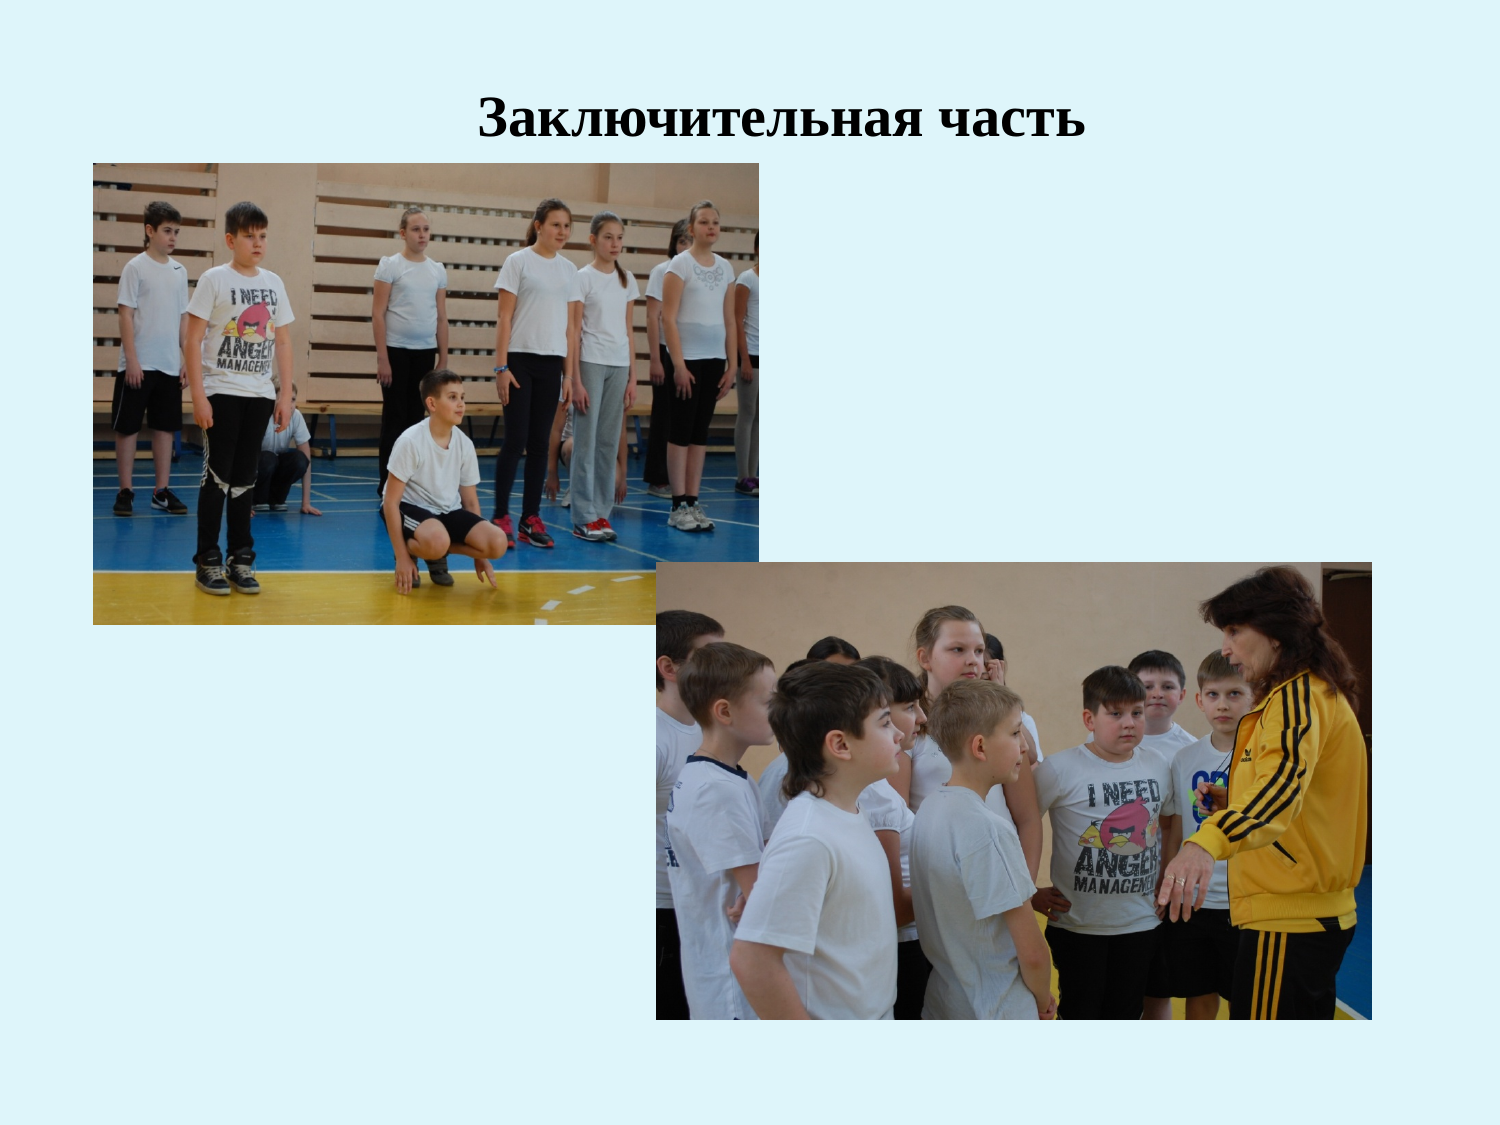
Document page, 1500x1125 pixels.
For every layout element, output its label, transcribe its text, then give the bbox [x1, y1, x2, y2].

picture [93, 163, 1372, 1020]
title Заключительная часть [100, 0, 1464, 148]
